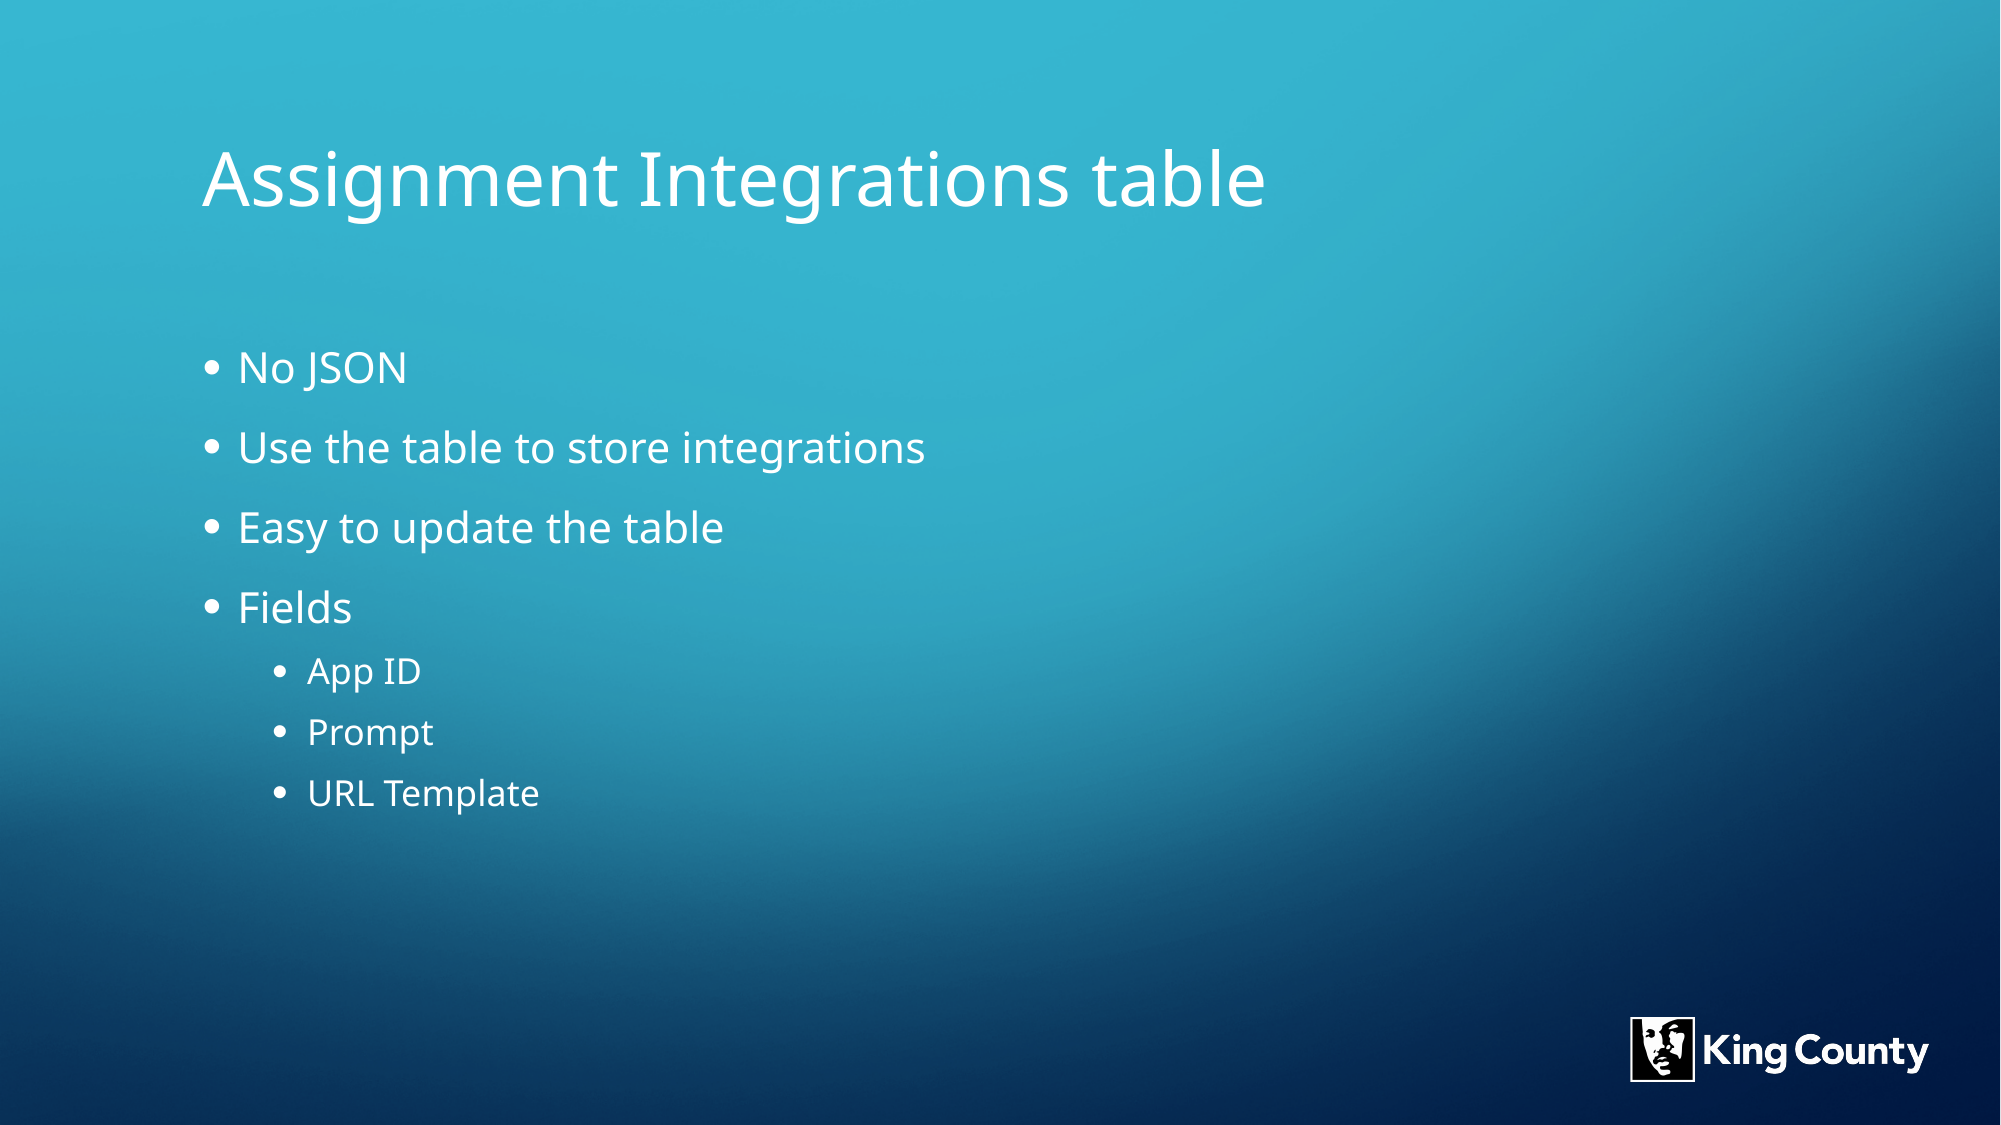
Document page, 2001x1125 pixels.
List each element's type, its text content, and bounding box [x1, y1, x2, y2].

picture [1582, 992, 1963, 1102]
list No JSON Use the table to store integrations Easy to update the table Fields App ID Prompt URL Template [187, 323, 1813, 825]
title Assignment Integrations table [187, 101, 1813, 263]
